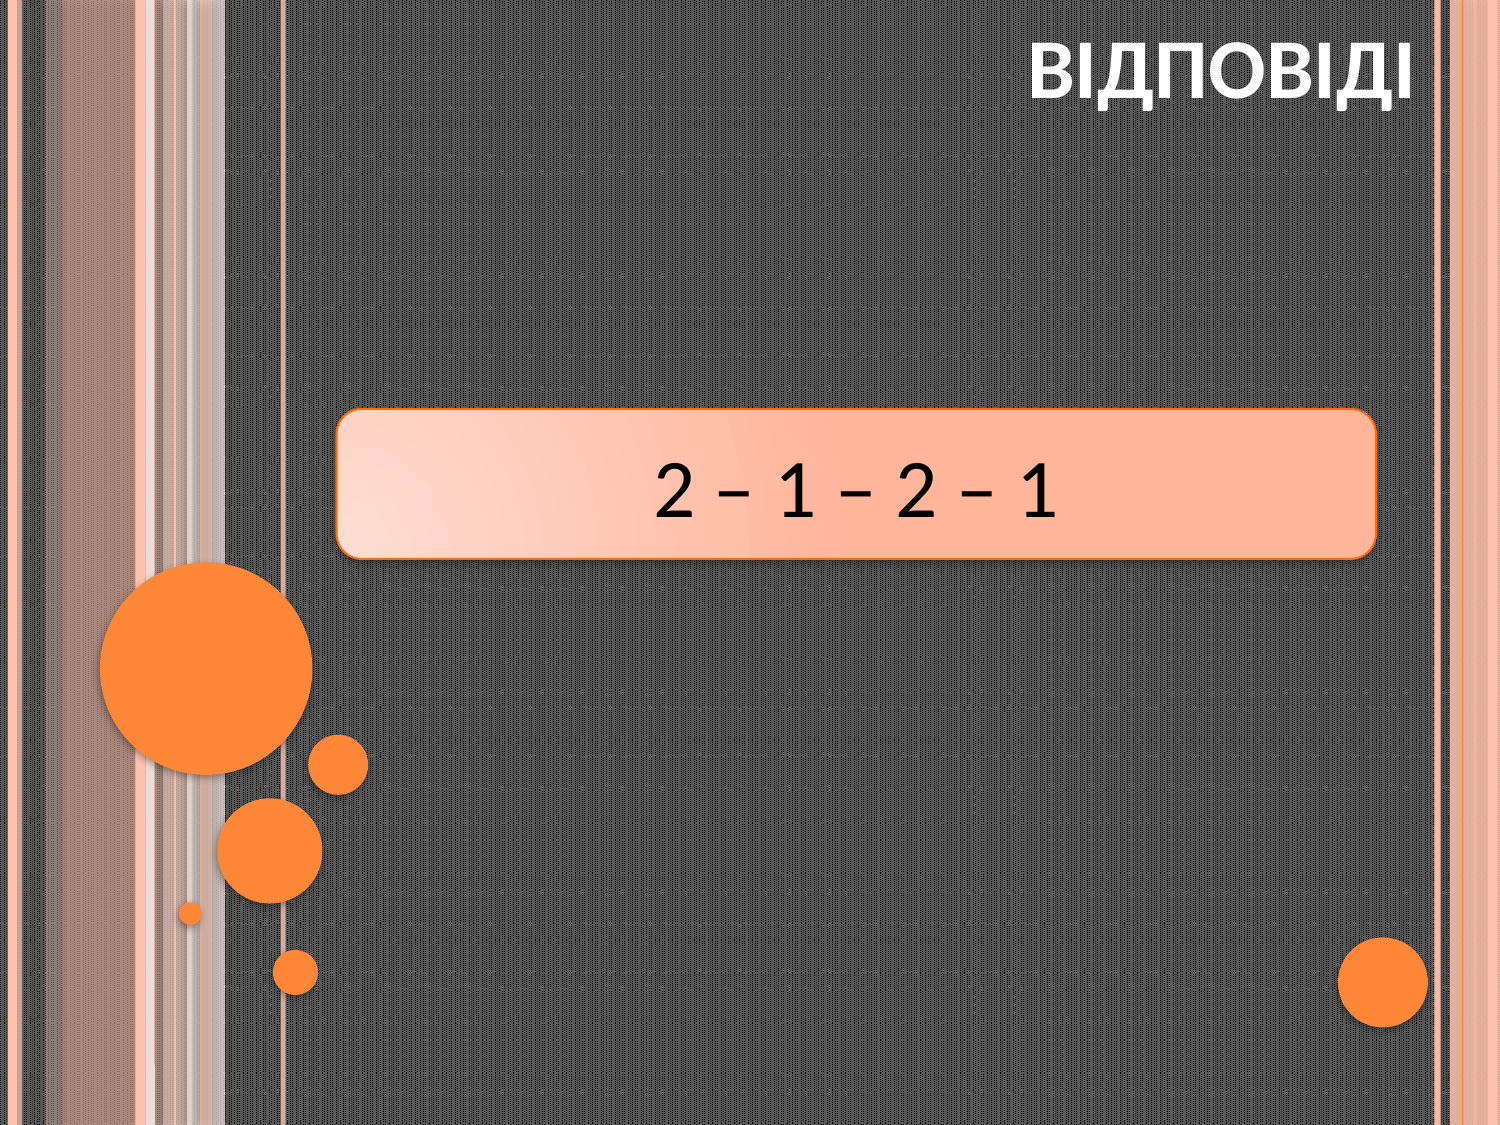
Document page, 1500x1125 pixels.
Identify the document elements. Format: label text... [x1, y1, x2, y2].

title ВІДПОВІДІ [206, 4, 1432, 123]
text_box 2 – 1 – 2 – 1 [335, 407, 1378, 560]
